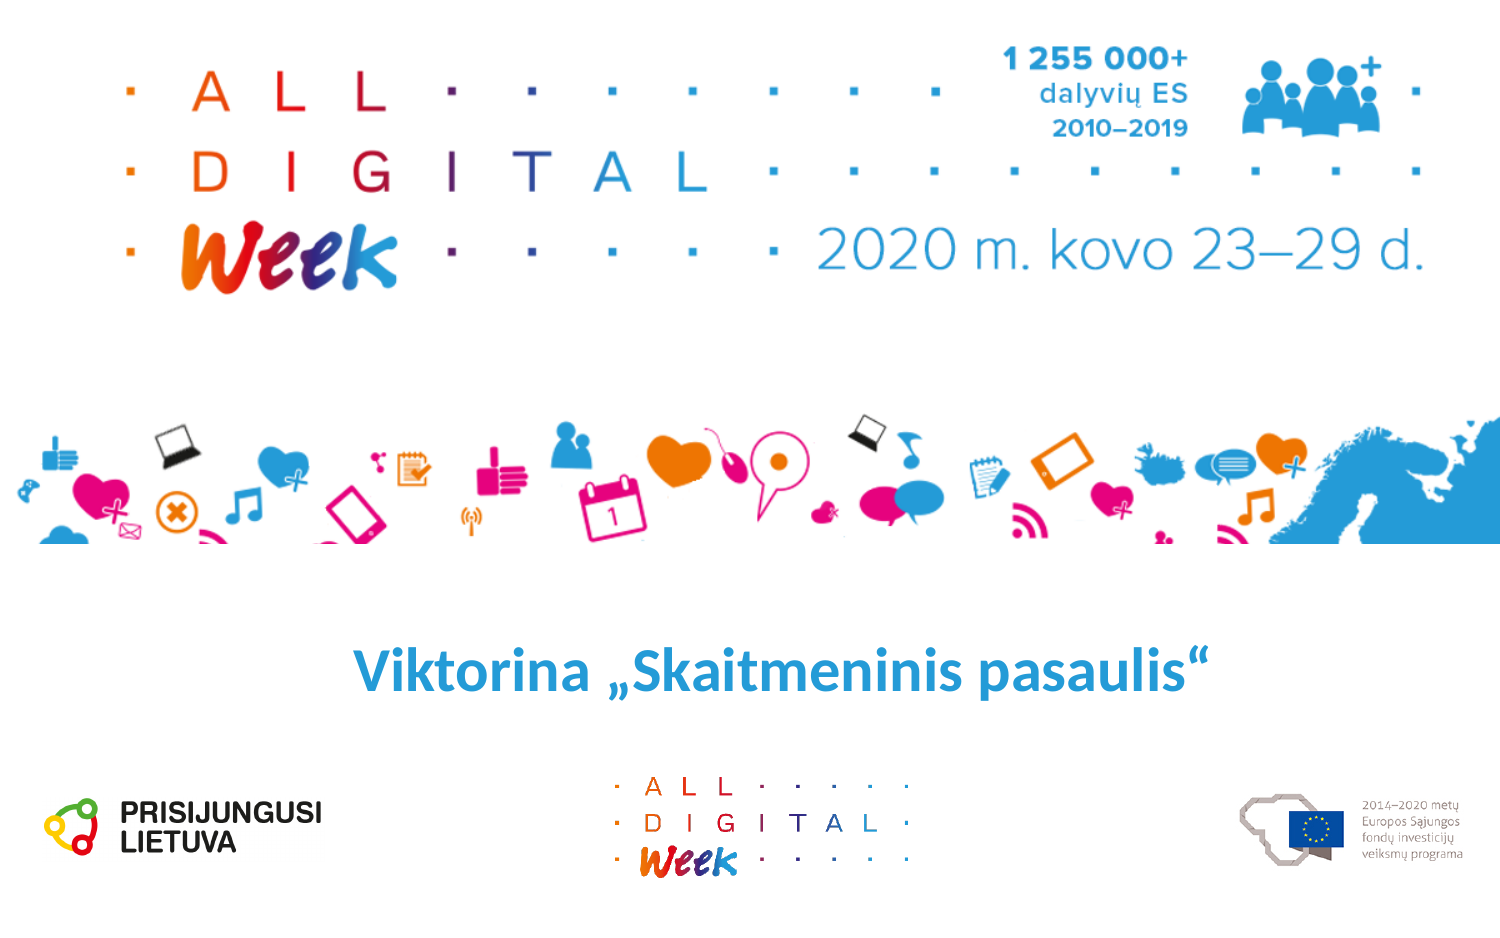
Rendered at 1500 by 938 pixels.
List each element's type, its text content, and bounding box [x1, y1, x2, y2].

picture [1217, 768, 1484, 891]
subtitle Viktorina „Skaitmeninis pasaulis“ [308, 621, 1259, 803]
picture [615, 776, 908, 878]
picture [42, 796, 325, 863]
picture [0, 0, 1500, 544]
